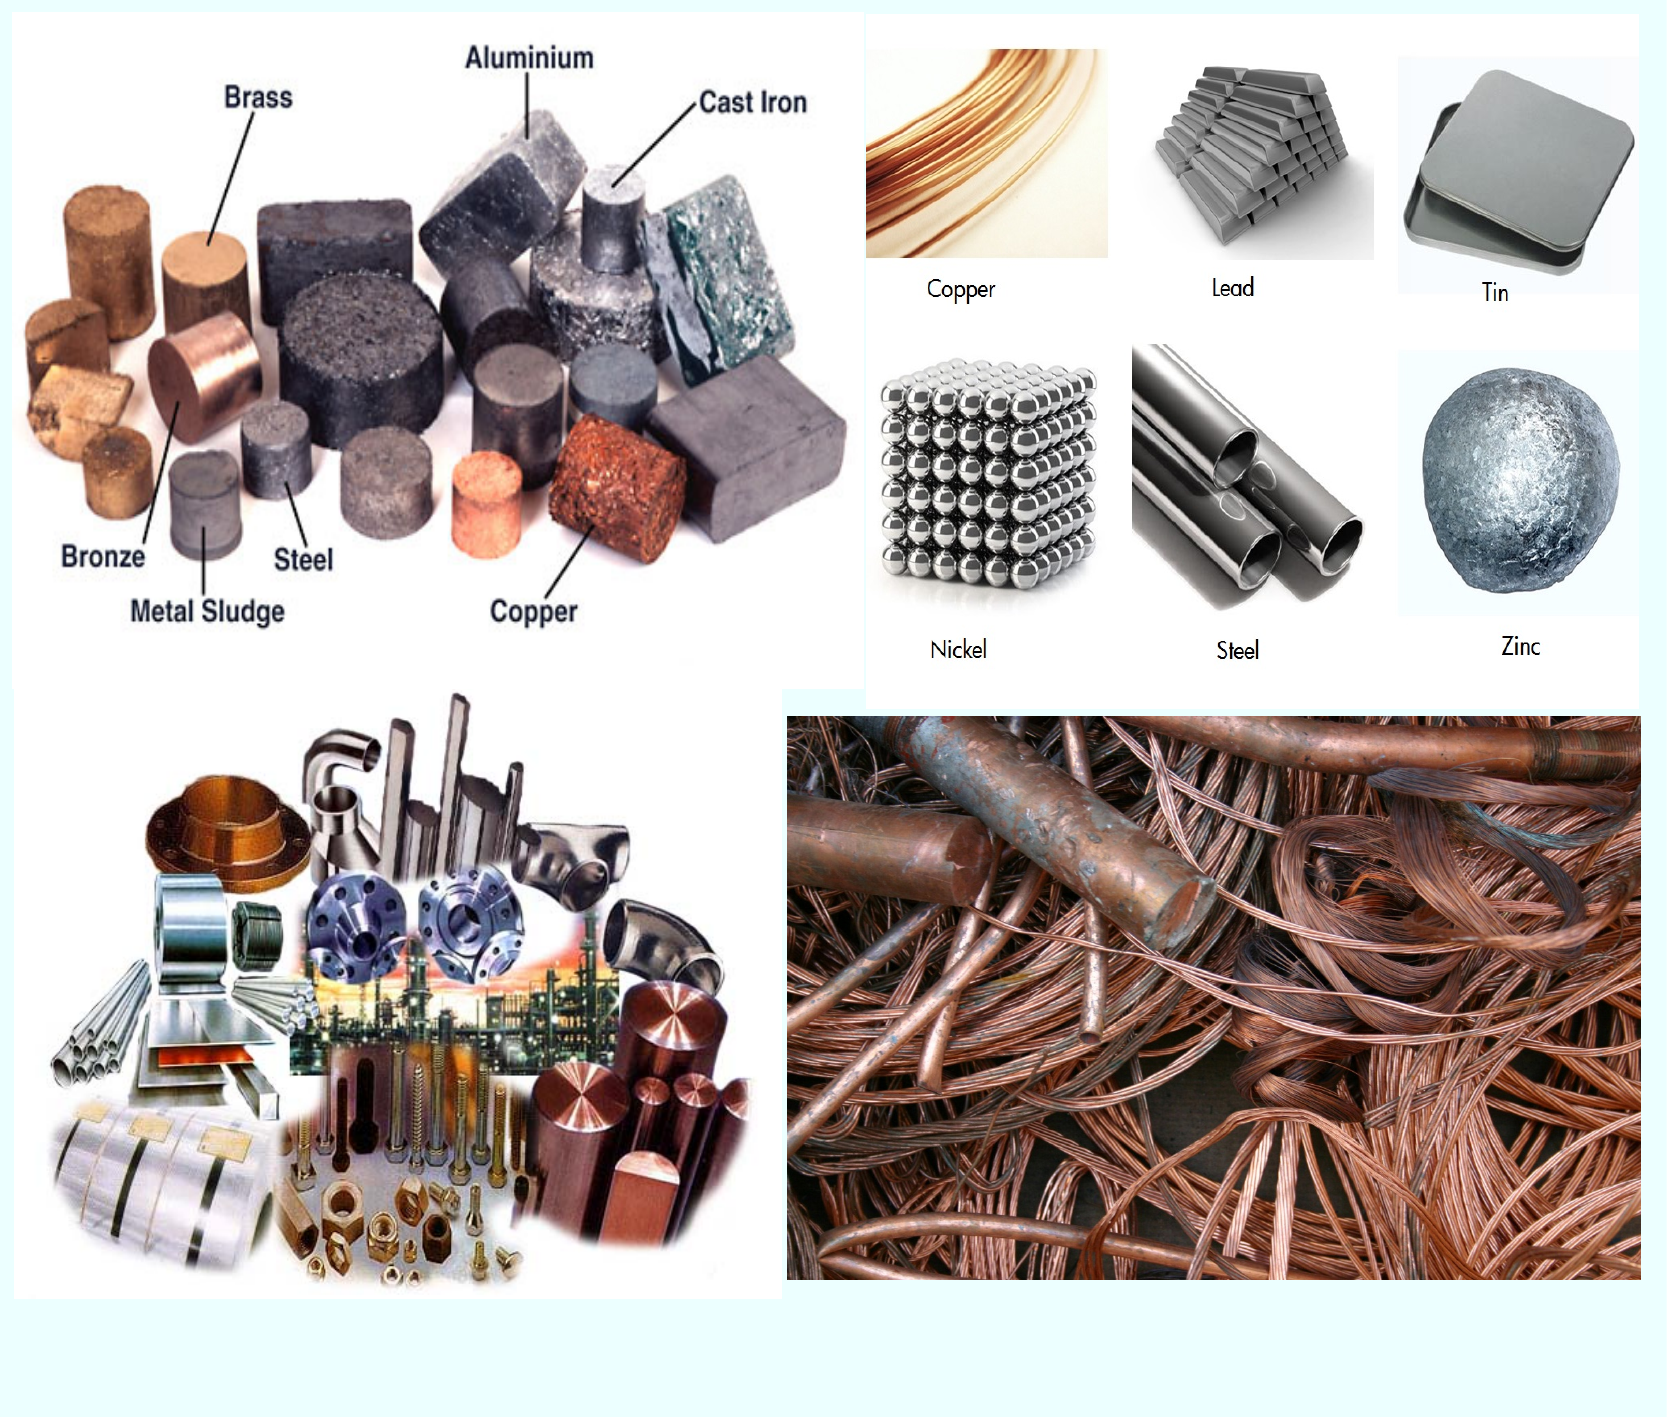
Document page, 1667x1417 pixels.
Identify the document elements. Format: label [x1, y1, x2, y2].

picture [866, 14, 1639, 710]
picture [12, 12, 864, 1300]
picture [787, 716, 1641, 1281]
